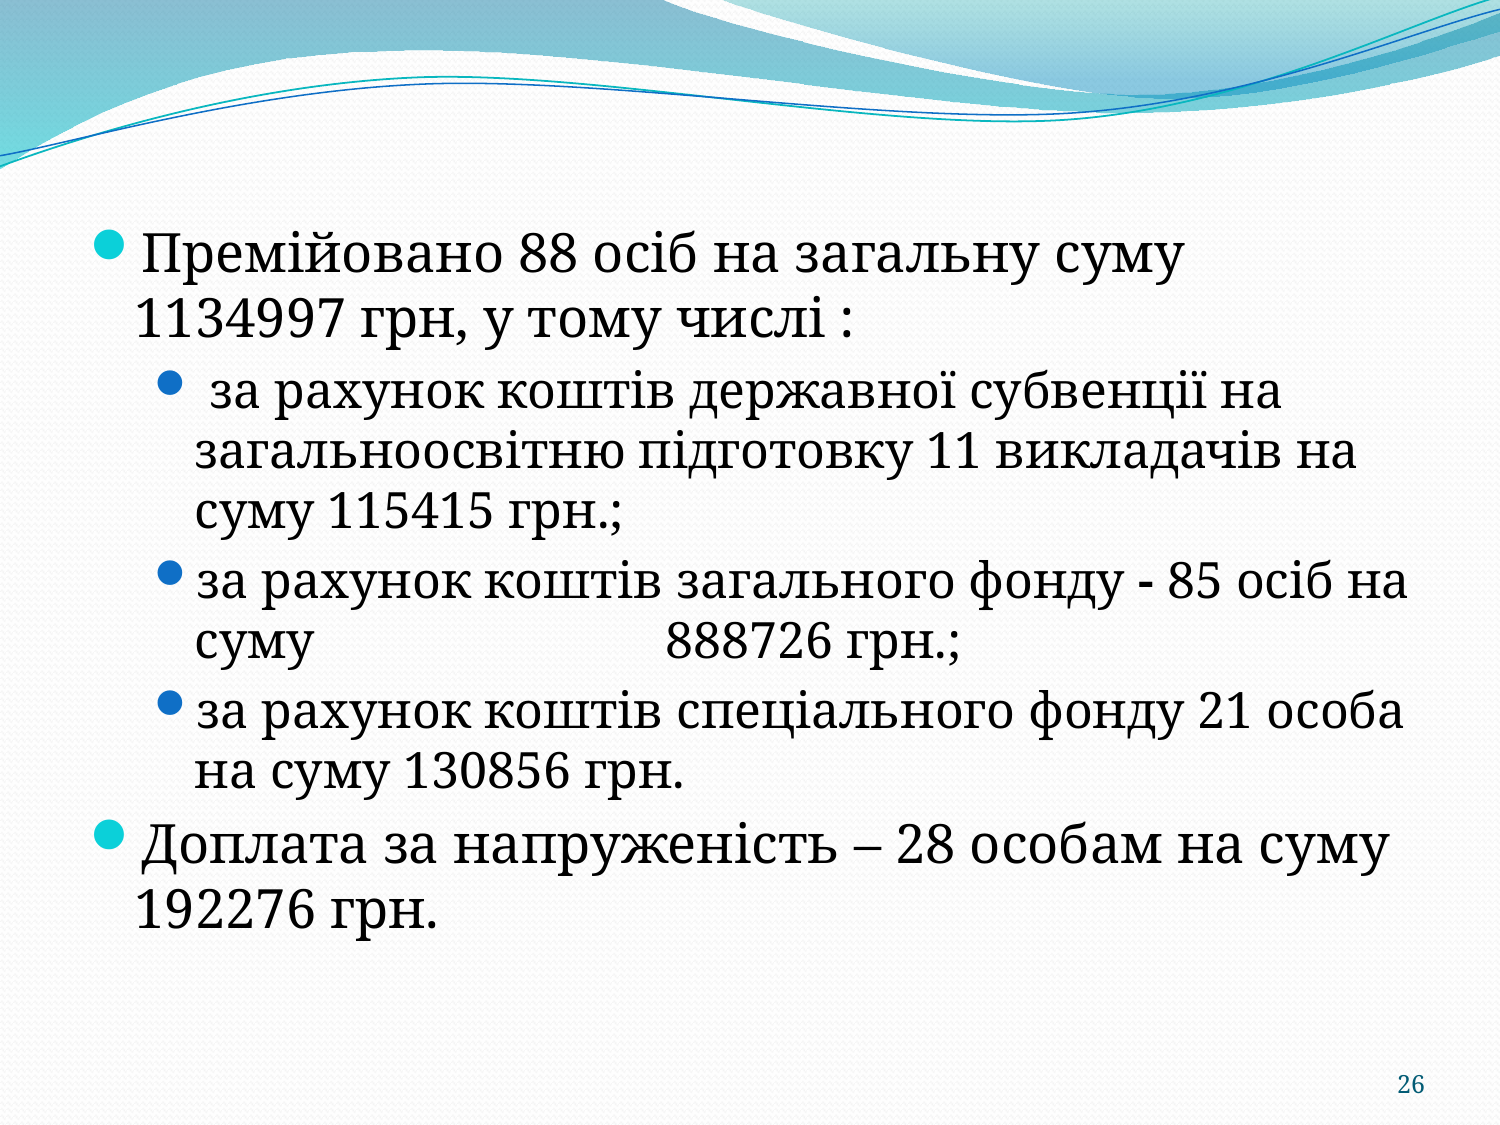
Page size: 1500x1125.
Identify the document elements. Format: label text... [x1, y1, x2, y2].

list Премійовано 88 осіб на загальну суму 1134997 грн, у тому числі : за рахунок коштів державної субвенції на загальноосвітню підготовку 11 викладачів на суму 115415 грн.; за рахунок коштів загального фонду - 85 осіб на суму 888726 грн.; за рахунок коштів спеціального фонду 21 особа на суму 130856 грн. Доплата за напруженість – 28 особам на суму 192276 грн. [75, 210, 1425, 1038]
slide_number 26 [1299, 1042, 1425, 1103]
